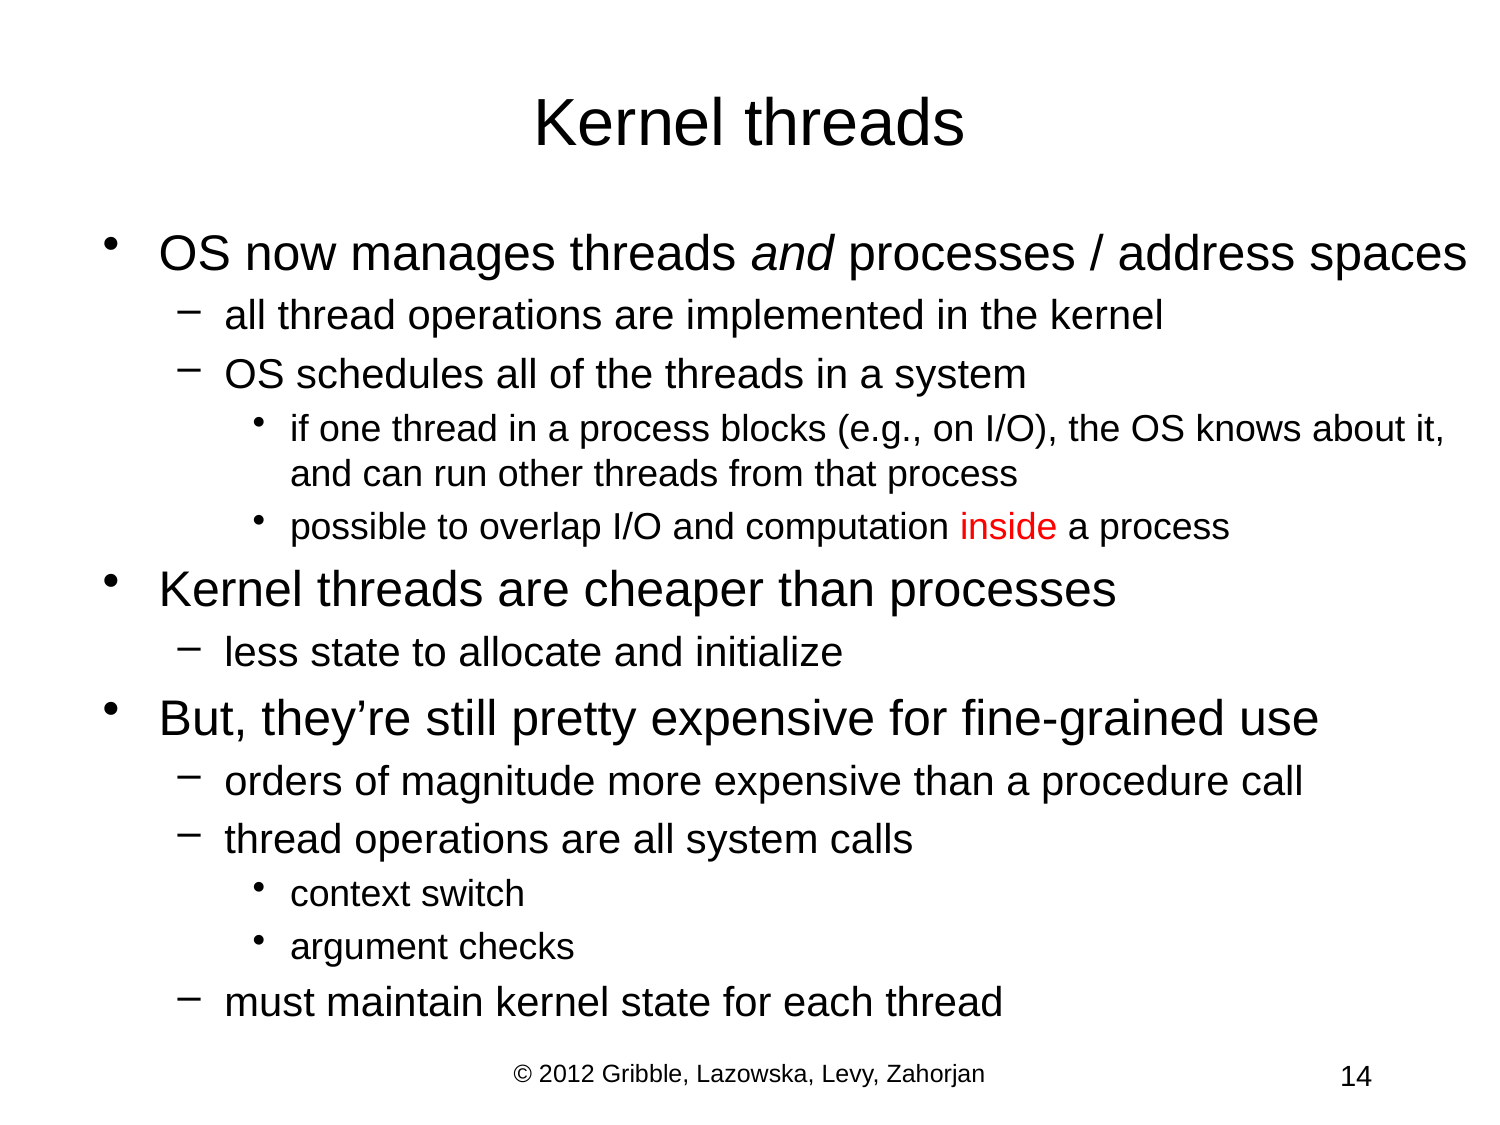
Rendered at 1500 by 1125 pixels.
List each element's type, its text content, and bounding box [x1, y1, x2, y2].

footer © 2012 Gribble, Lazowska, Levy, Zahorjan [450, 1075, 1050, 1100]
list OS now manages threads and processes / address spaces all thread operations are implemented in the kernel OS schedules all of the threads in a system if one thread in a process blocks (e.g., on I/O), the OS knows about it, and can run other threads from that process possible to overlap I/O and computation inside a process Kernel threads are cheaper than processes less state to allocate and initialize But, they’re still pretty expensive for fine-grained use orders of magnitude more expensive than a procedure call thread operations are all system calls context switch argument checks must maintain kernel state for each thread [87, 212, 1500, 1075]
slide_number 14 [1074, 1075, 1388, 1100]
title Kernel threads [112, 62, 1388, 175]
